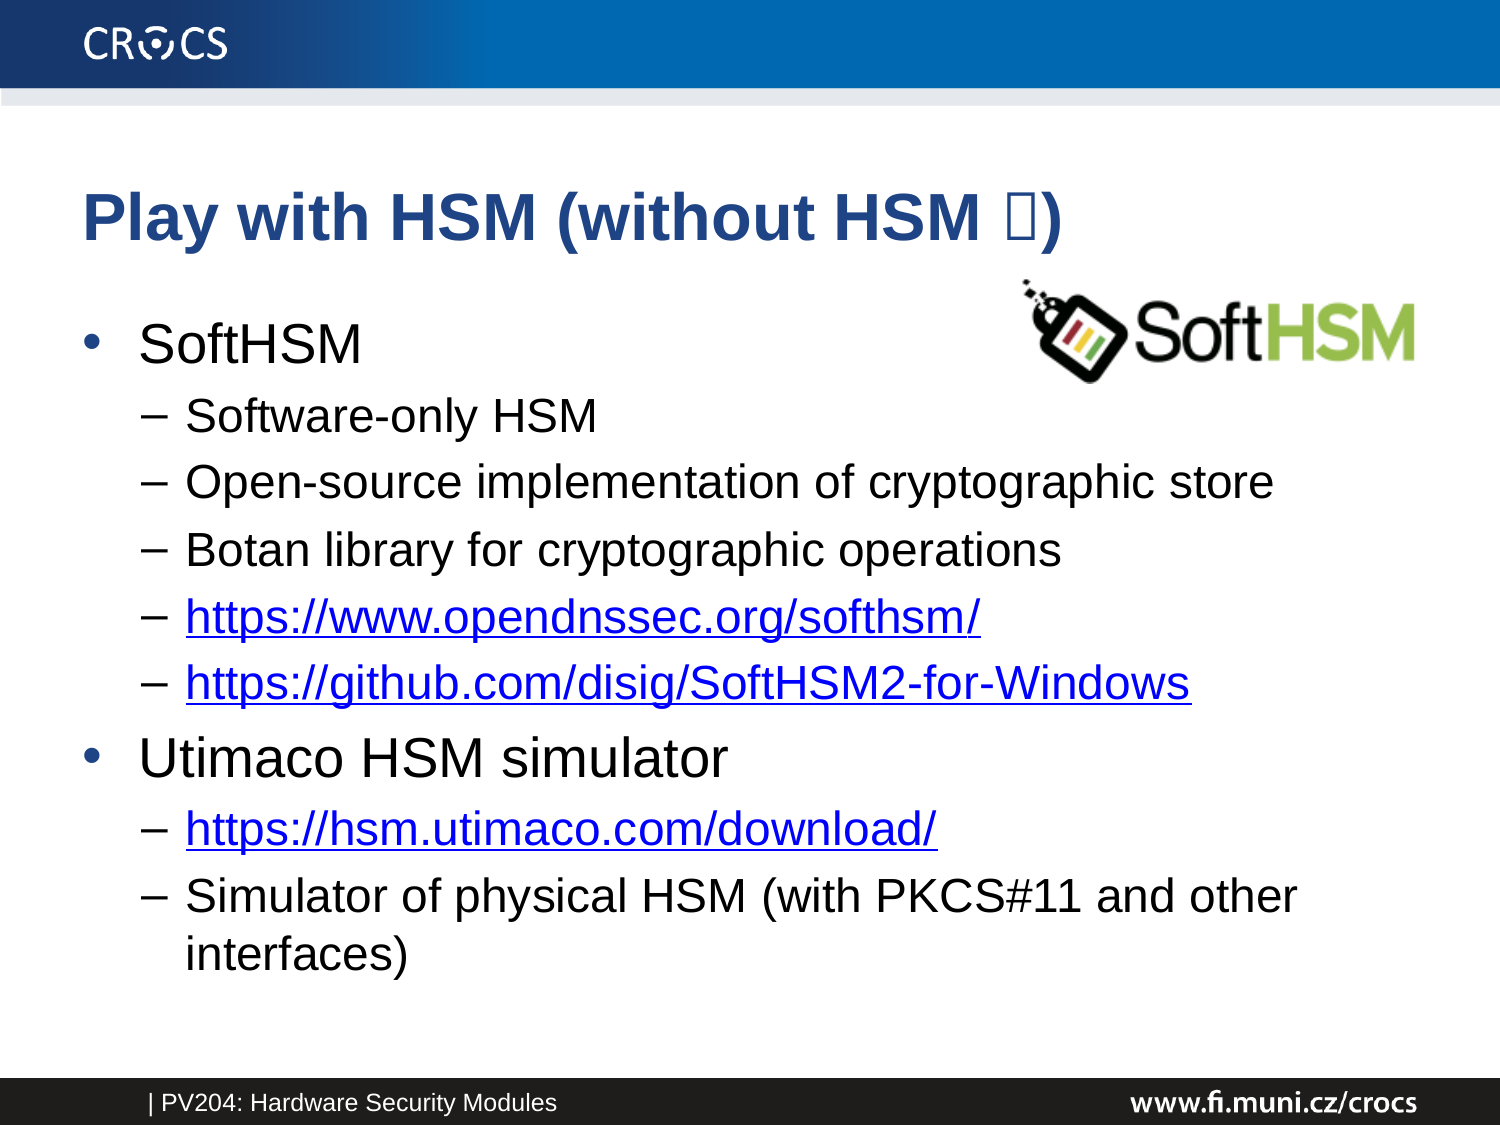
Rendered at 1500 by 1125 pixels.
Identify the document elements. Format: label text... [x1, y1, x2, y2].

footer | PV204: Hardware Security Modules [147, 1078, 623, 1125]
title Play with HSM (without HSM ) [82, 148, 1433, 280]
list SoftHSM Software-only HSM Open-source implementation of cryptographic store Botan library for cryptographic operations https://www.opendnssec.org/softhsm/ https://github.com/disig/SoftHSM2-for-Windows Utimaco HSM simulator https://hsm.utimaco.com/download/ Simulator of physical HSM (with PKCS#11 and other interfaces) [82, 306, 1433, 988]
picture [0, 0, 1500, 1125]
